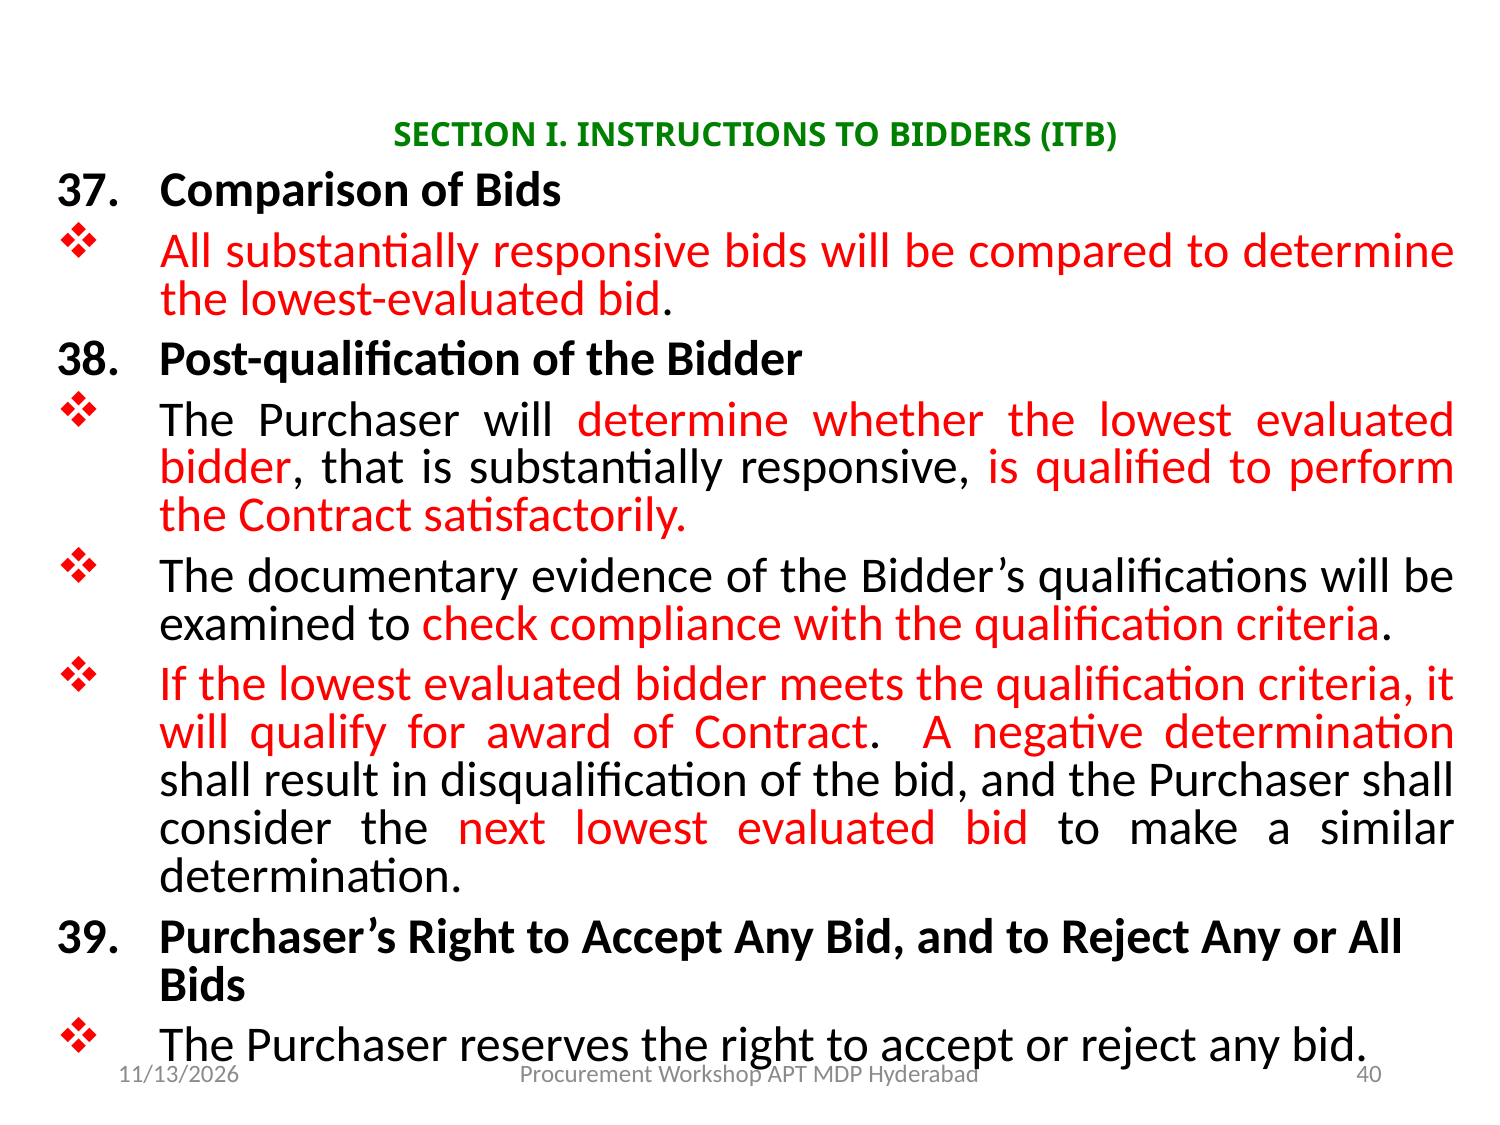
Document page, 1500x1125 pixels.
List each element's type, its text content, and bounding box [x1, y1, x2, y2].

subtitle Comparison of Bids All substantially responsive bids will be compared to determine the lowest-evaluated bid. Post-qualification of the Bidder The Purchaser will determine whether the lowest evaluated bidder, that is substantially responsive, is qualified to perform the Contract satisfactorily. The documentary evidence of the Bidder’s qualifications will be examined to check compliance with the qualification criteria. If the lowest evaluated bidder meets the qualification criteria, it will qualify for award of Contract. A negative determination shall result in disqualification of the bid, and the Purchaser shall consider the next lowest evaluated bid to make a similar determination. Purchaser’s Right to Accept Any Bid, and to Reject Any or All Bids The Purchaser reserves the right to accept or reject any bid. [41, 160, 1471, 1083]
slide_number 40 [1059, 1042, 1397, 1103]
title SECTION I. INSTRUCTIONS TO BIDDERS (ITB) [53, 54, 1459, 160]
footer Procurement Workshop APT MDP Hyderabad [496, 1042, 1004, 1103]
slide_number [103, 1042, 441, 1103]
